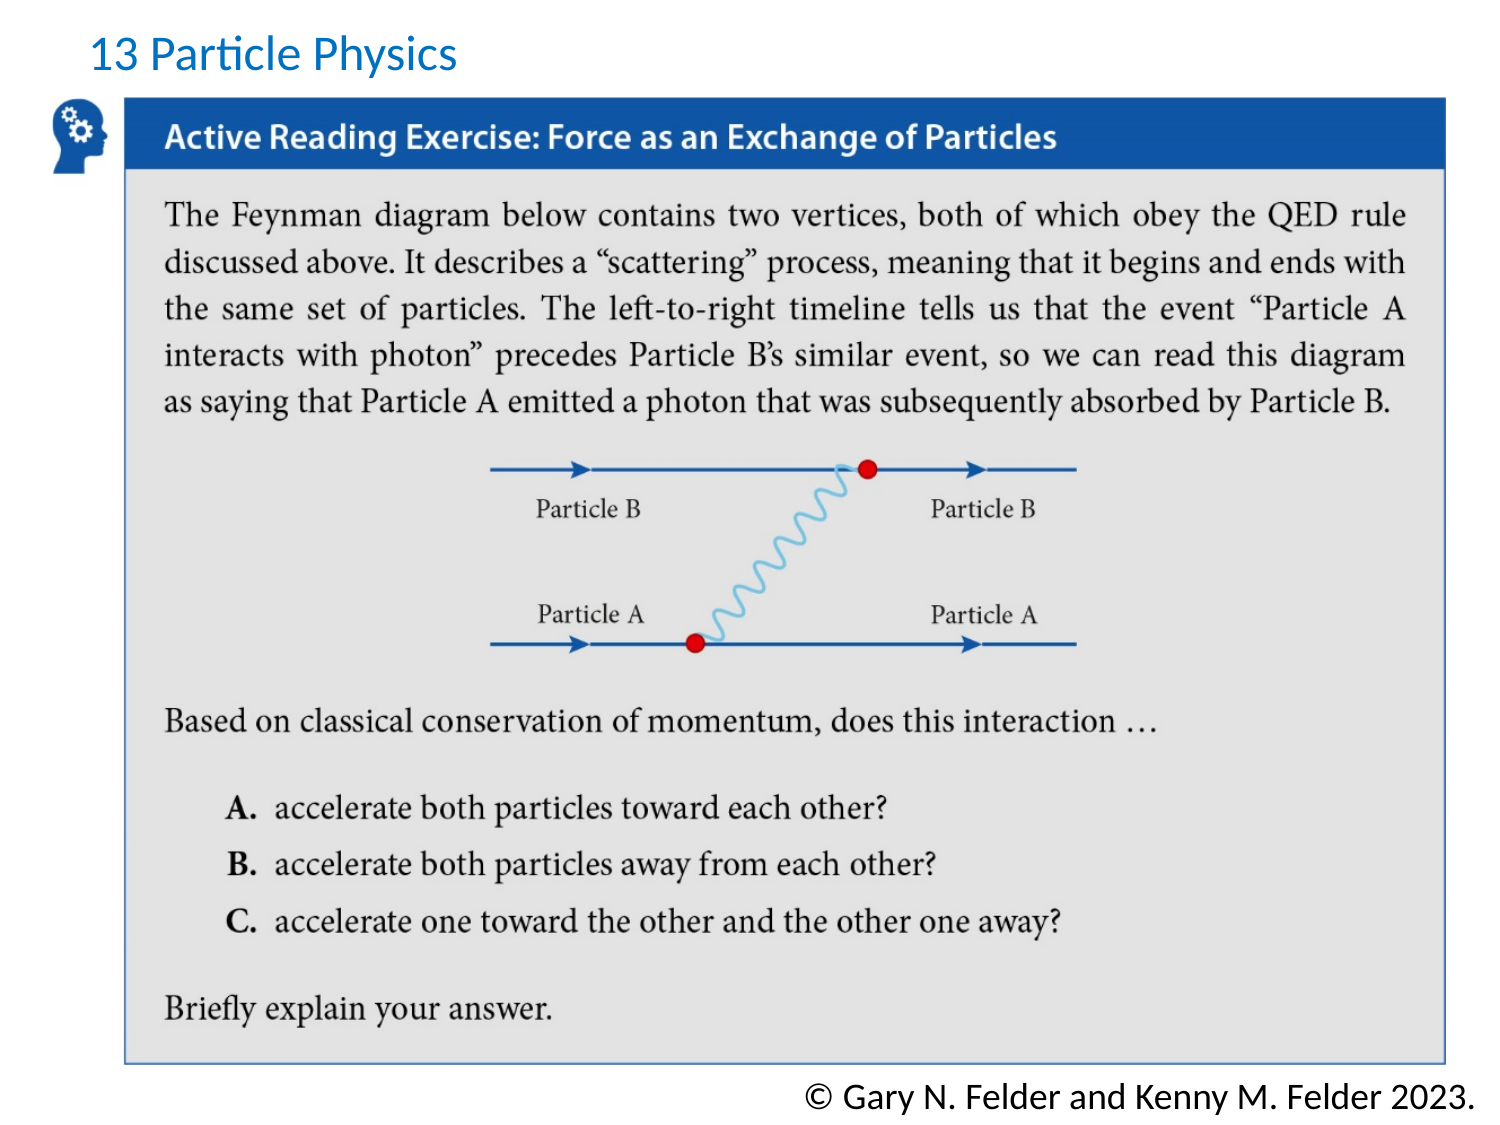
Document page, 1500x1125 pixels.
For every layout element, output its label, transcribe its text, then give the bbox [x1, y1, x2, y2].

text_box 13 Particle Physics [73, 13, 1421, 89]
picture [52, 97, 1446, 1065]
text_box © Gary N. Felder and Kenny M. Felder 2023. [786, 1064, 1500, 1124]
